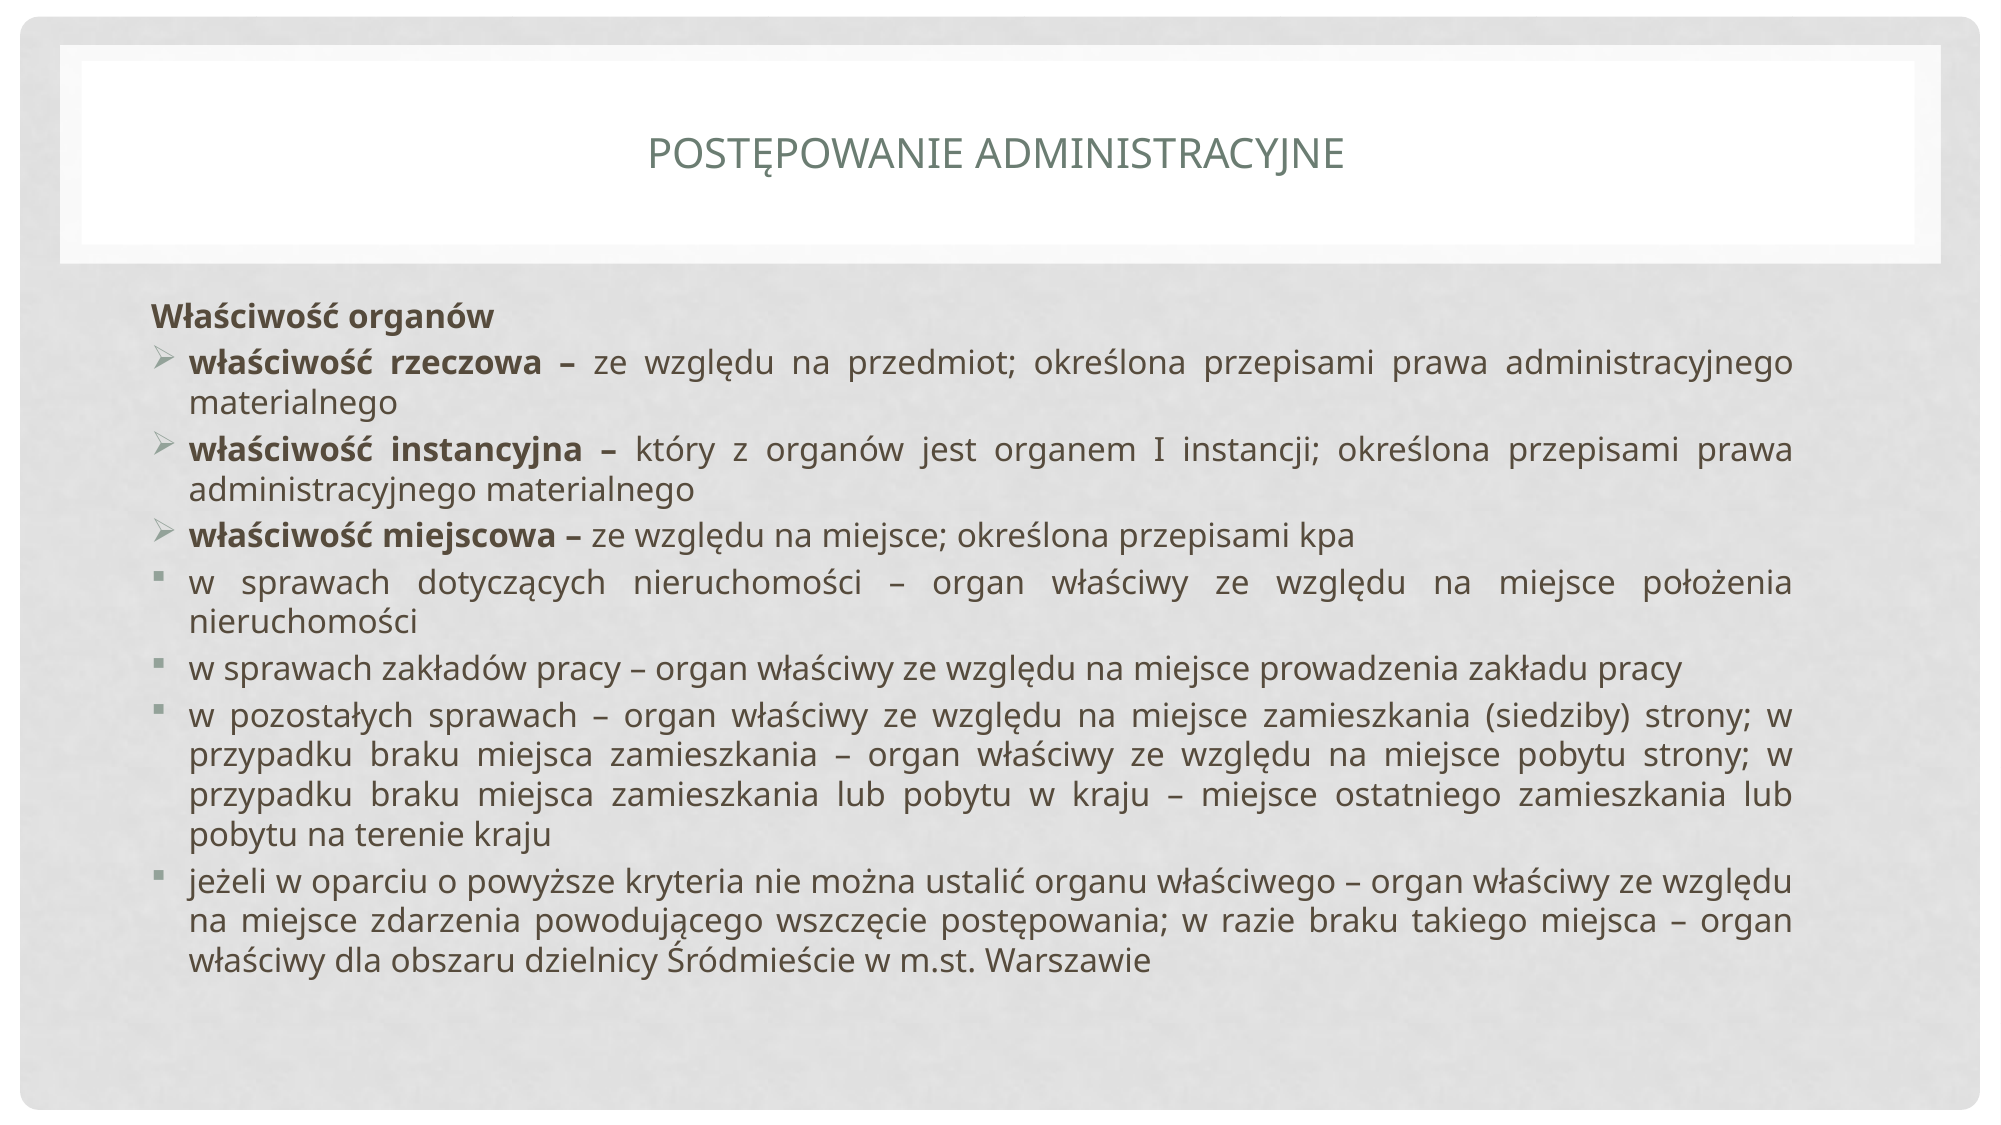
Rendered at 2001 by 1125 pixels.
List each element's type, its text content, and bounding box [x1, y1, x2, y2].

title postępowanie administracyjne [93, 66, 1900, 238]
list Właściwość organów właściwość rzeczowa – ze względu na przedmiot; określona przepisami prawa administracyjnego materialnego właściwość instancyjna – który z organów jest organem I instancji; określona przepisami prawa administracyjnego materialnego właściwość miejscowa – ze względu na miejsce; określona przepisami kpa w sprawach dotyczących nieruchomości – organ właściwy ze względu na miejsce położenia nieruchomości w sprawach zakładów pracy – organ właściwy ze względu na miejsce prowadzenia zakładu pracy w pozostałych sprawach – organ właściwy ze względu na miejsce zamieszkania (siedziby) strony; w przypadku braku miejsca zamieszkania – organ właściwy ze względu na miejsce pobytu strony; w przypadku braku miejsca zamieszkania lub pobytu w kraju – miejsce ostatniego zamieszkania lub pobytu na terenie kraju jeżeli w oparciu o powyższe kryteria nie można ustalić organu właściwego – organ właściwy ze względu na miejsce zdarzenia powodującego wszczęcie postępowania; w razie braku takiego miejsca – organ właściwy dla obszaru dzielnicy Śródmieście w m.st. Warszawie [117, 287, 1811, 1083]
